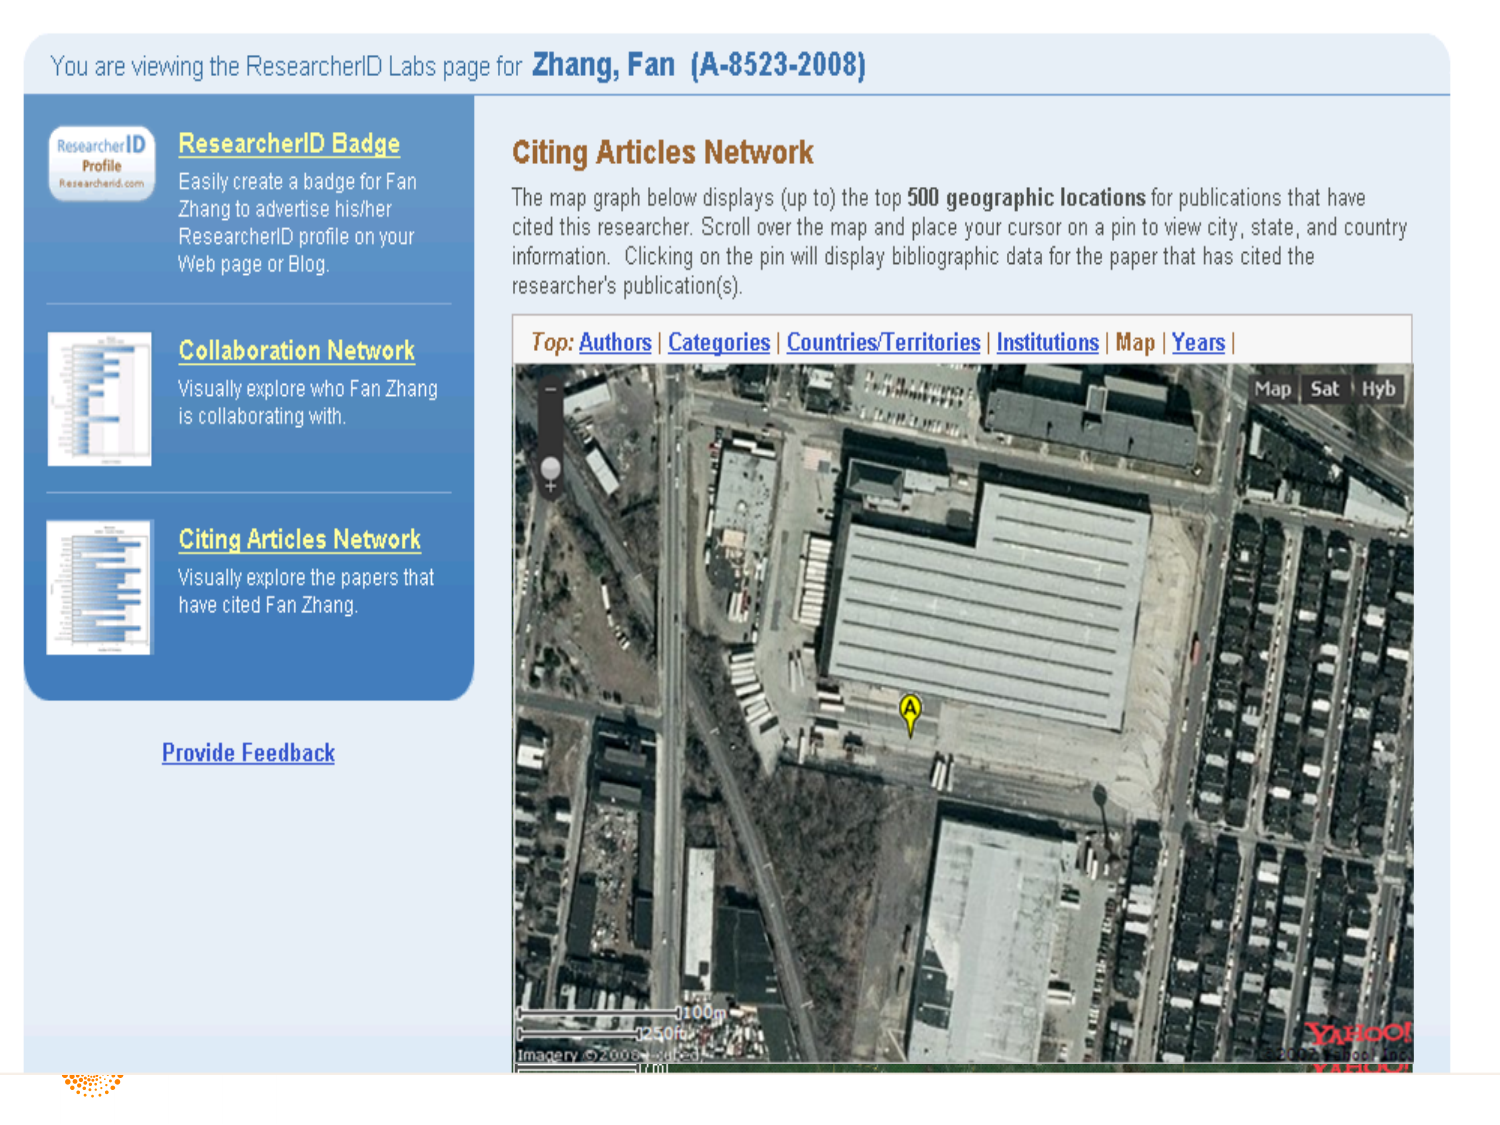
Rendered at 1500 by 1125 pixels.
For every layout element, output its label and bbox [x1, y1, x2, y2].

list [0, 0, 1500, 1076]
picture [60, 1076, 333, 1125]
picture [512, 362, 1414, 1064]
